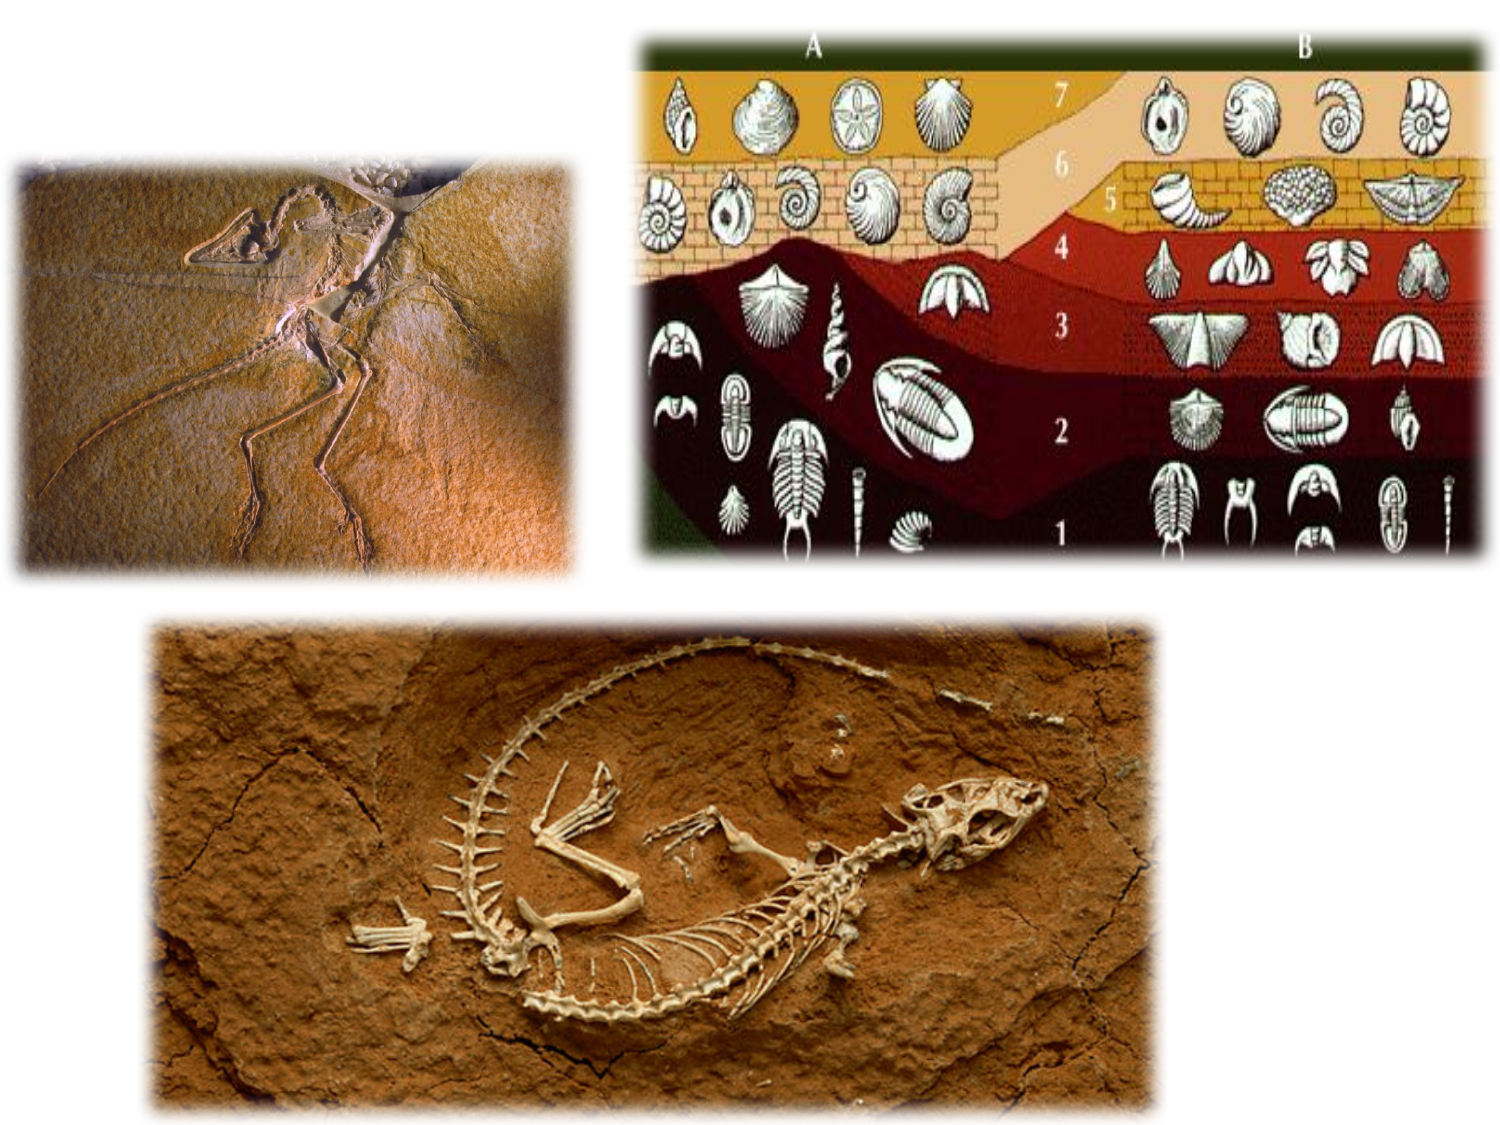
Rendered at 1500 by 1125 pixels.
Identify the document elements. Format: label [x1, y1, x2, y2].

picture [0, 149, 588, 591]
picture [137, 610, 1167, 1125]
picture [624, 24, 1500, 573]
